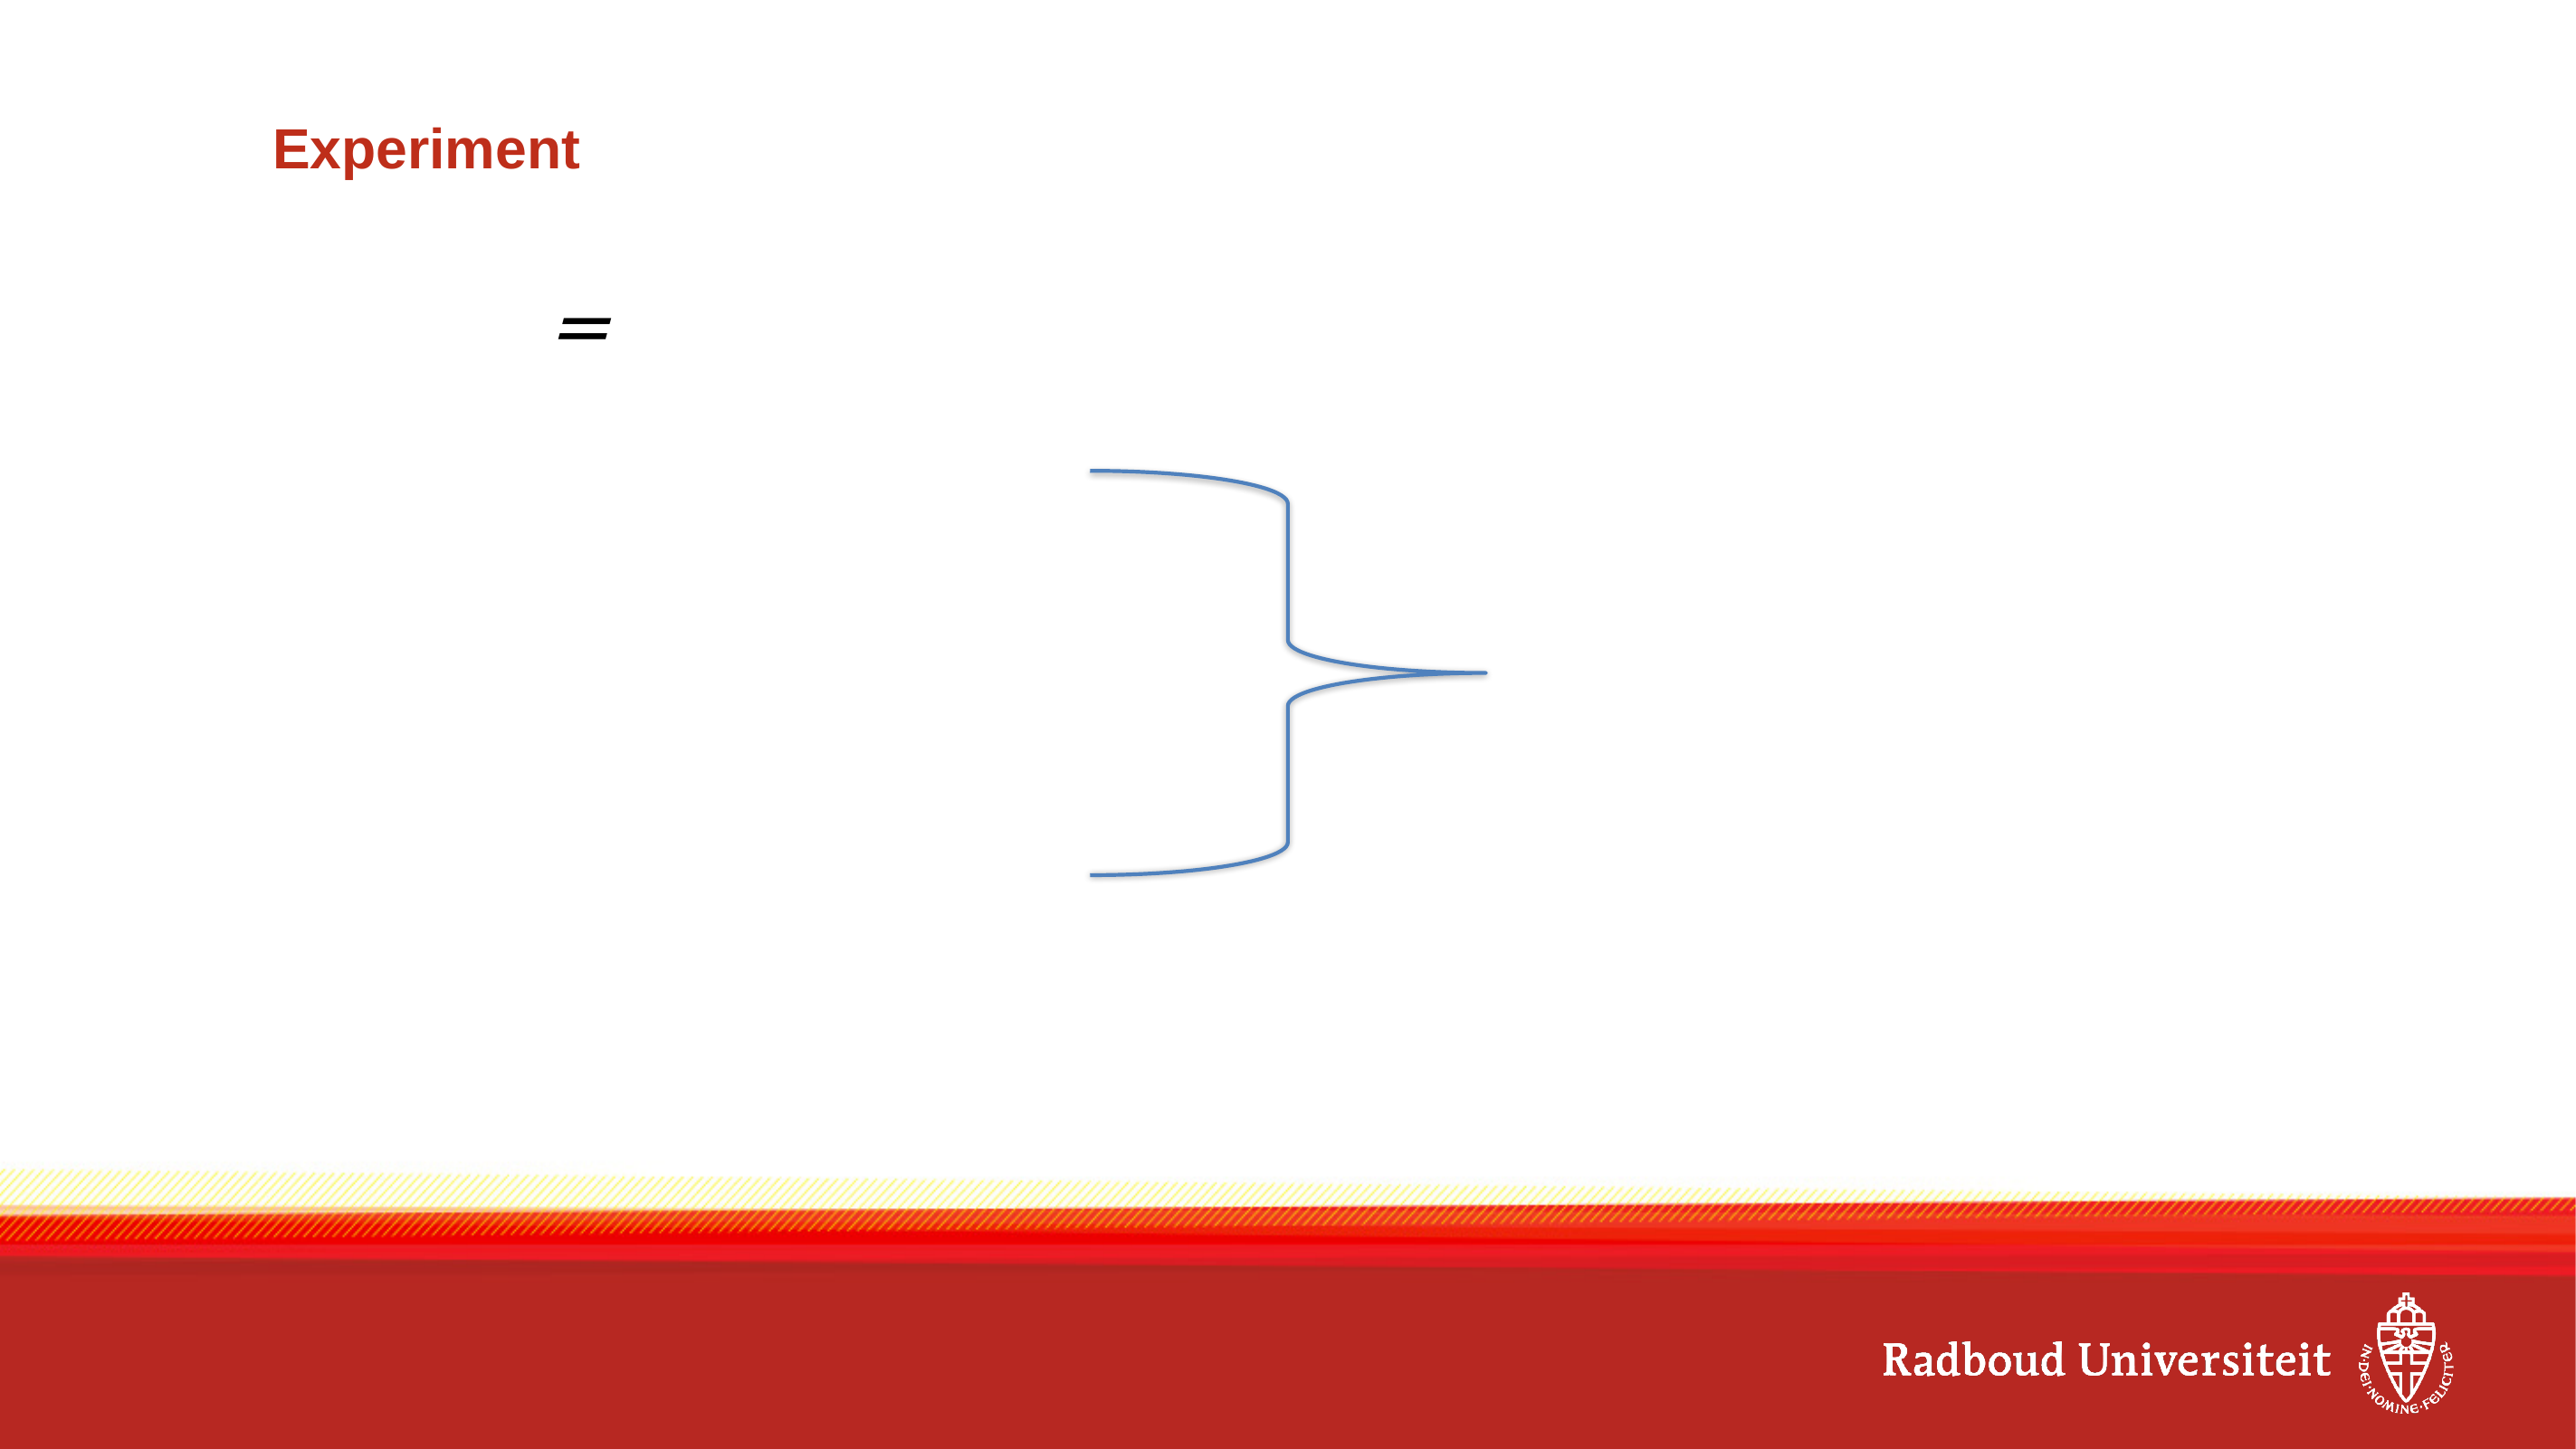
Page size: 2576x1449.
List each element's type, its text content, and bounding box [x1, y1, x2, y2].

title Experiment [267, 106, 2309, 268]
text_box [1090, 469, 1488, 878]
picture [0, 0, 2576, 1449]
